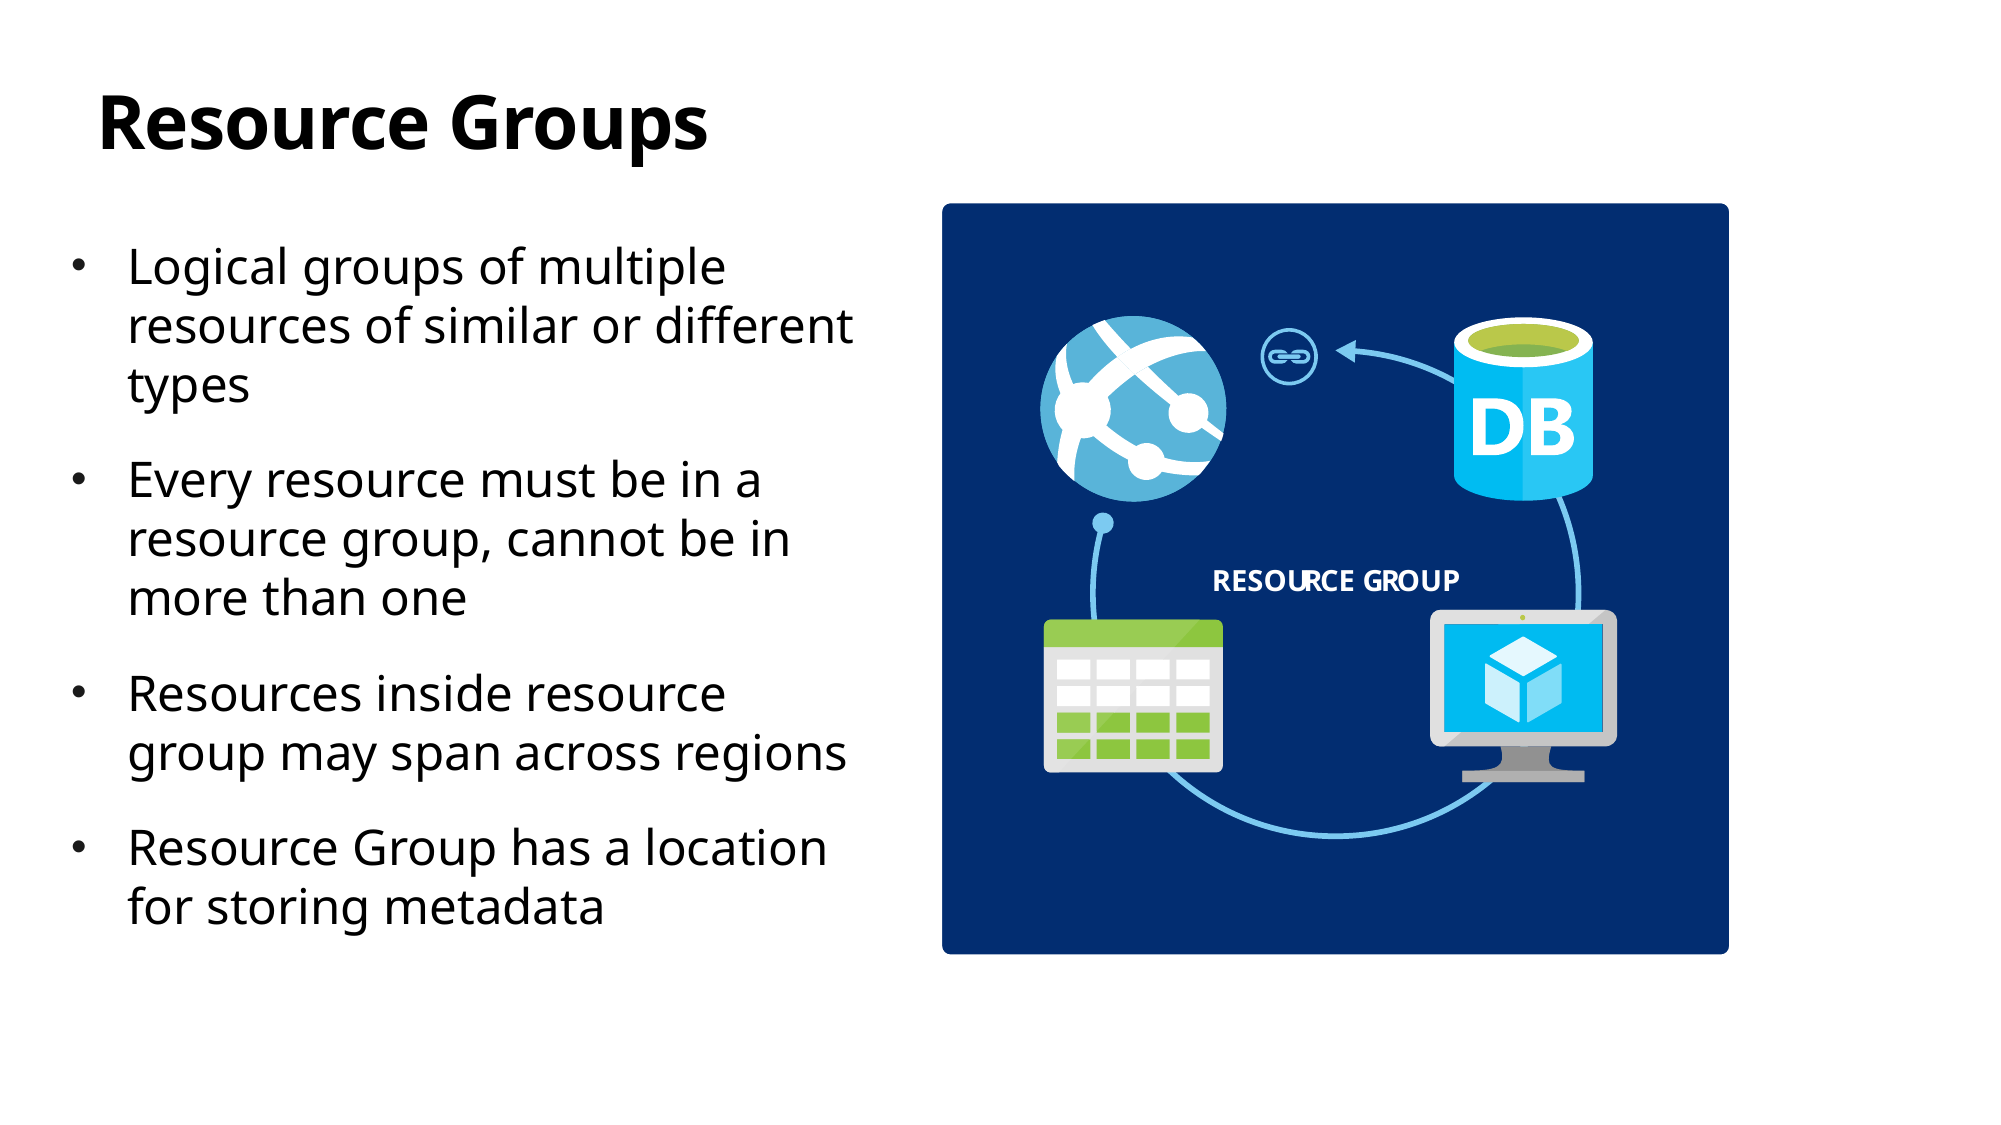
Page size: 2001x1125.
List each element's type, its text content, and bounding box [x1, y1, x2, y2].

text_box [938, 199, 1734, 959]
list Logical groups of multiple resources of similar or different types Every resource must be in a resource group, cannot be in more than one Resources inside resource group may span across regions Resource Group has a location for storing metadata [71, 235, 865, 1125]
title Resource Groups [96, 75, 1449, 166]
